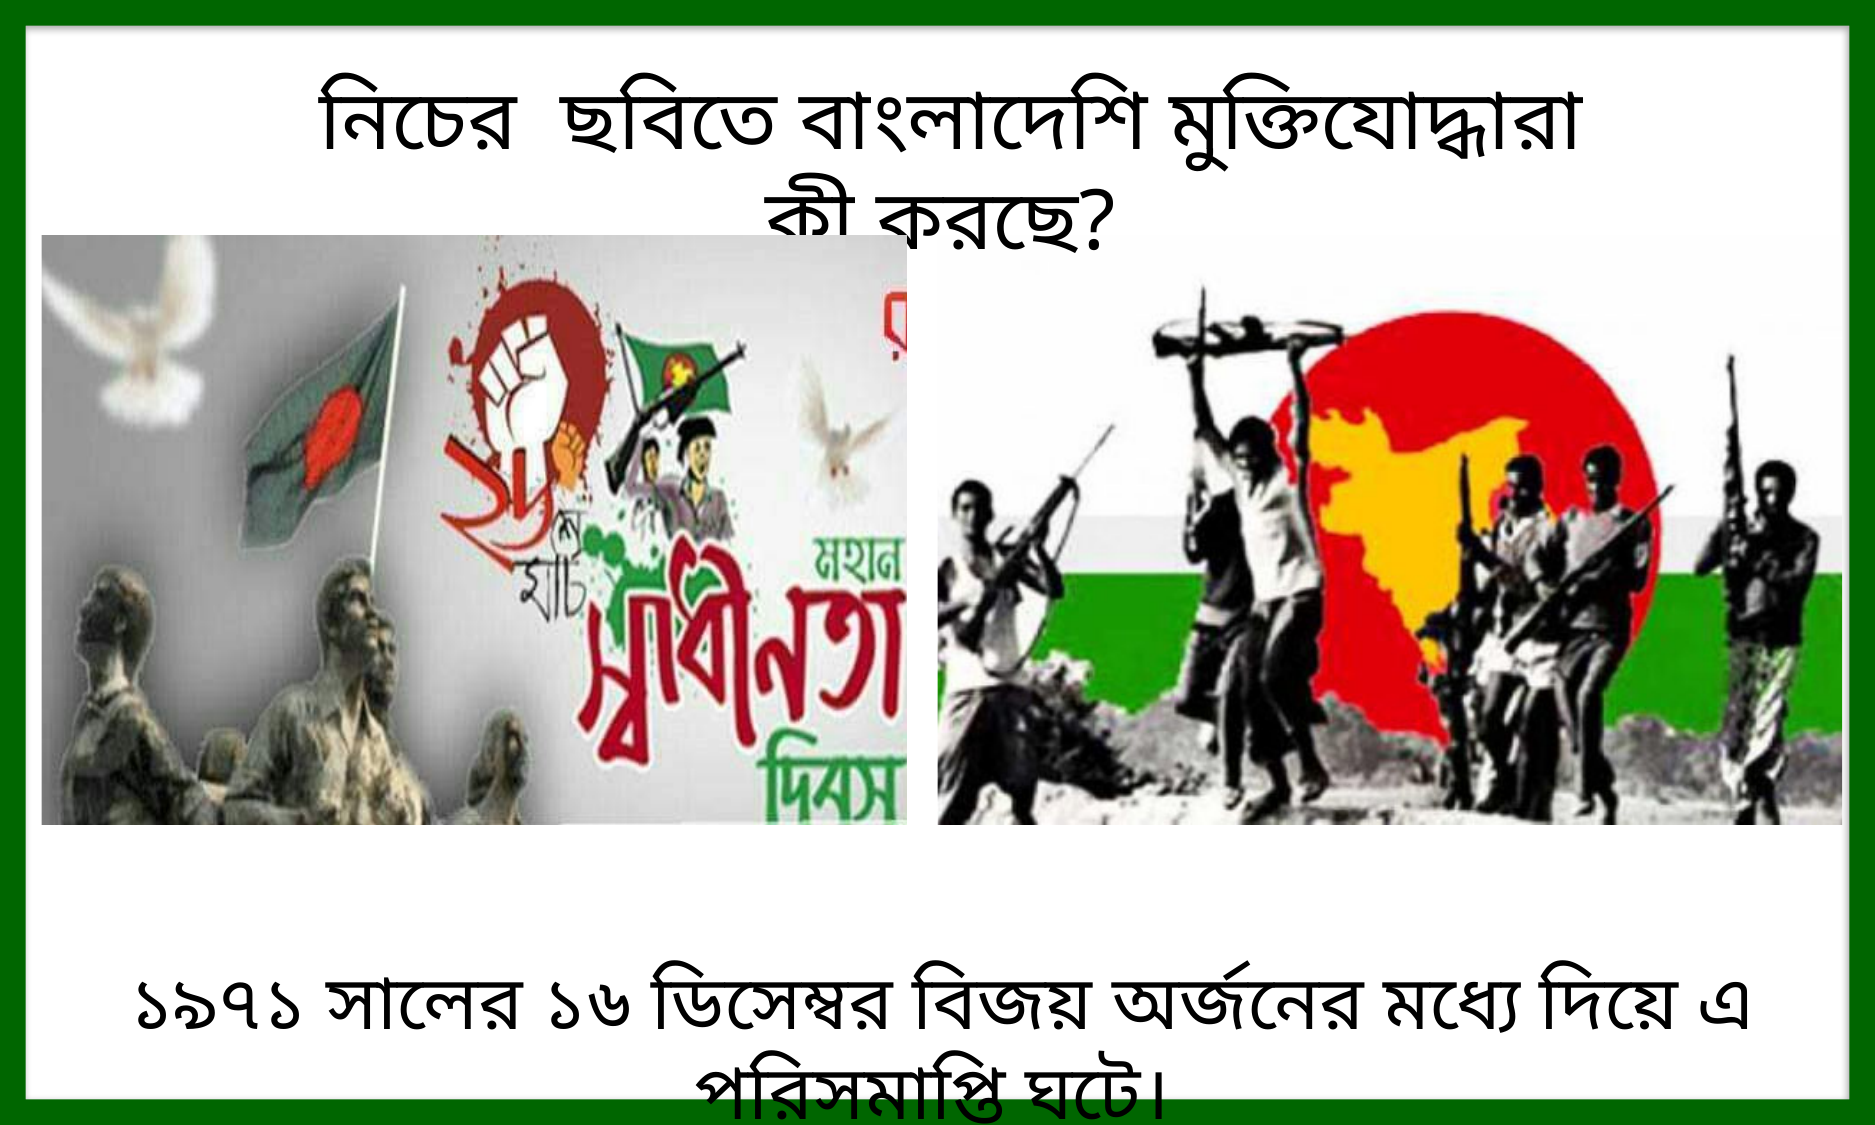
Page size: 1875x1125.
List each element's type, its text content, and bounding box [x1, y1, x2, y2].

picture [41, 235, 908, 825]
text_box নিচের ছবিতে বাংলাদেশি মুক্তিযোদ্ধারা কী করছে? [264, 58, 1617, 274]
picture [937, 235, 1843, 825]
text_box ১৯৭১ সালের ১৬ ডিসেম্বর বিজয় অর্জনের মধ্যে দিয়ে এ পরিসমাপ্তি ঘটে। [41, 947, 1843, 1125]
